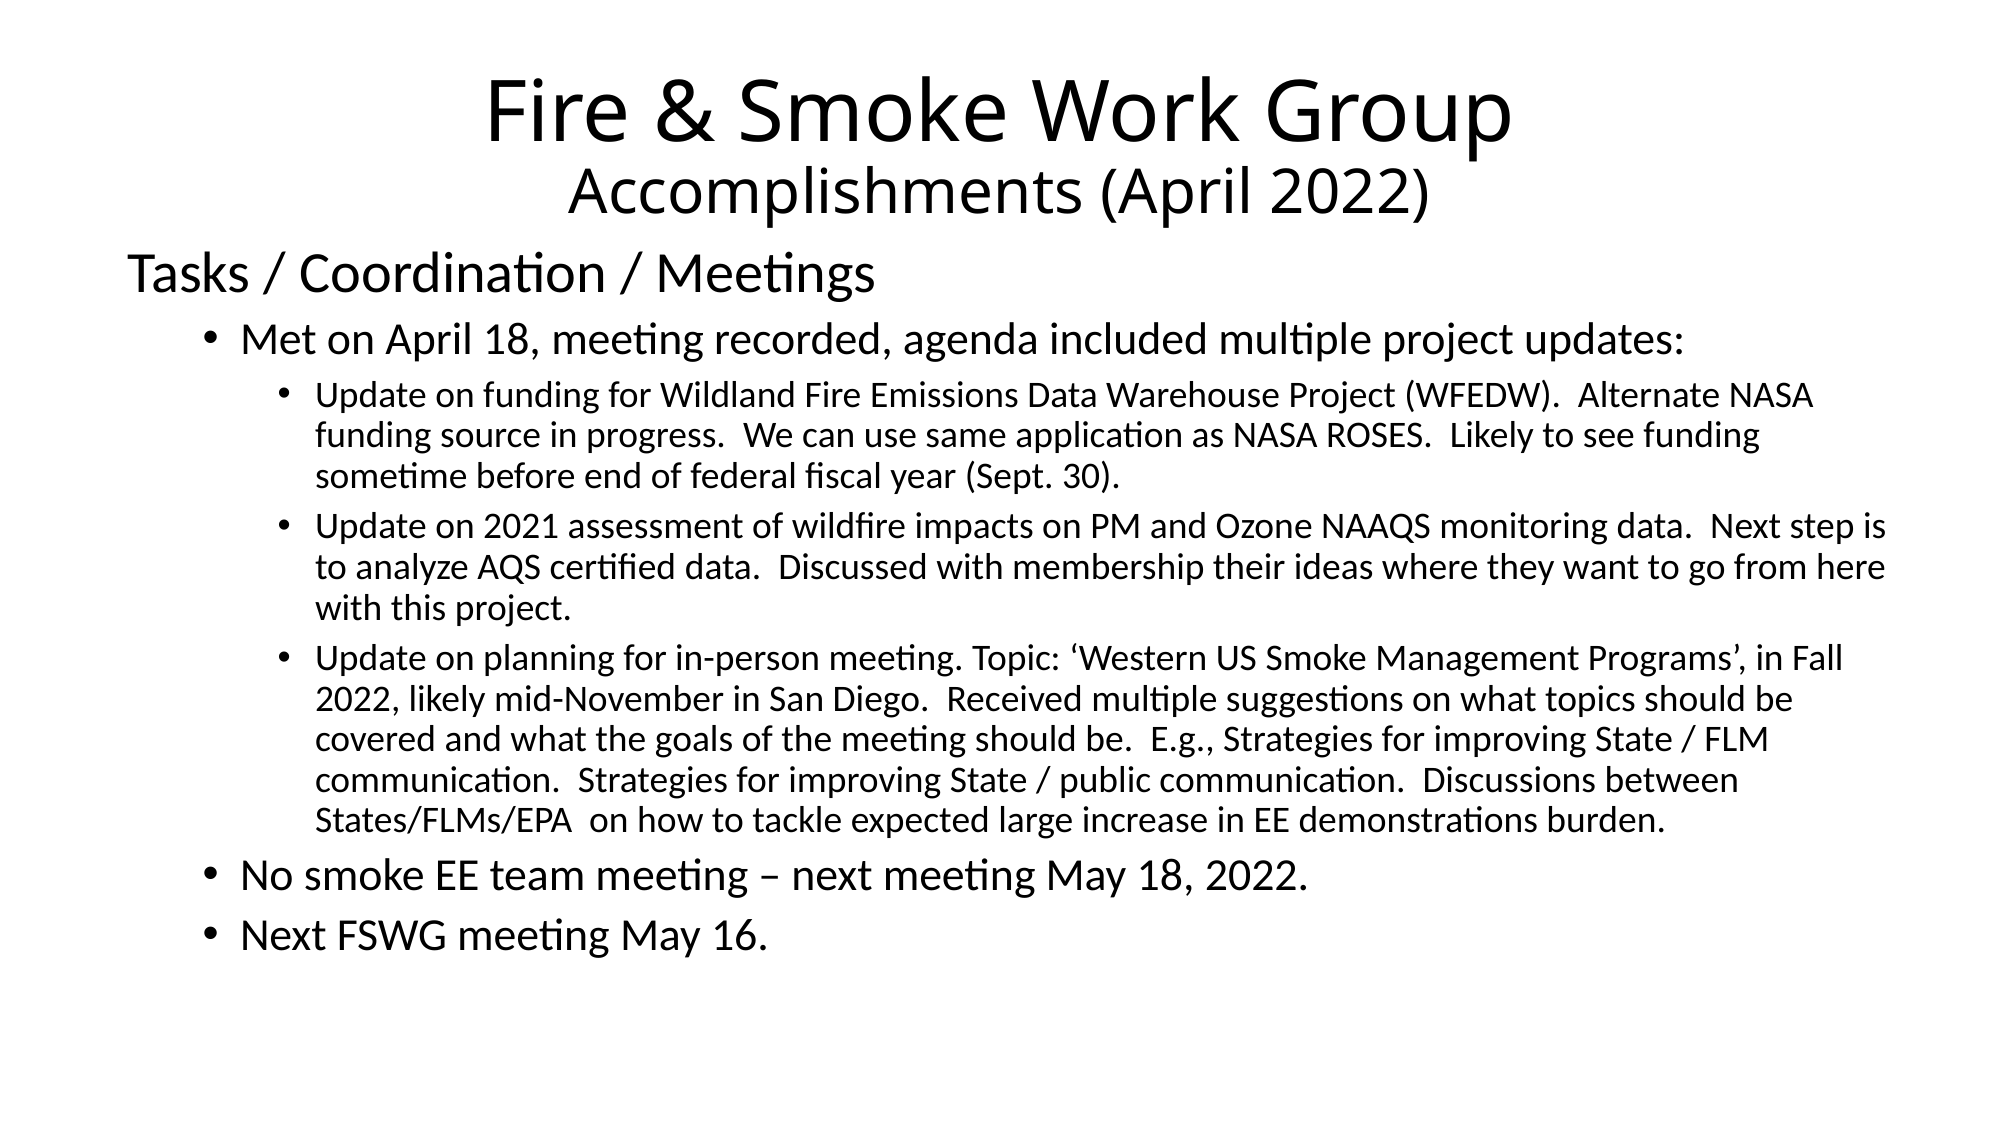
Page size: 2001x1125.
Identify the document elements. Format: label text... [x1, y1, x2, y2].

list Tasks / Coordination / Meetings Met on April 18, meeting recorded, agenda included multiple project updates: Update on funding for Wildland Fire Emissions Data Warehouse Project (WFEDW). Alternate NASA funding source in progress. We can use same application as NASA ROSES. Likely to see funding sometime before end of federal fiscal year (Sept. 30). Update on 2021 assessment of wildfire impacts on PM and Ozone NAAQS monitoring data. Next step is to analyze AQS certified data. Discussed with membership their ideas where they want to go from here with this project. Update on planning for in-person meeting. Topic: ‘Western US Smoke Management Programs’, in Fall 2022, likely mid-November in San Diego. Received multiple suggestions on what topics should be covered and what the goals of the meeting should be. E.g., Strategies for improving State / FLM communication. Strategies for improving State / public communication. Discussions between States/FLMs/EPA on how to tackle expected large increase in EE demonstrations burden. No smoke EE team meeting – next meeting May 18, 2022. Next FSWG meeting May 16. [112, 234, 1907, 1091]
title Fire & Smoke Work Group Accomplishments (April 2022) [137, 59, 1863, 234]
